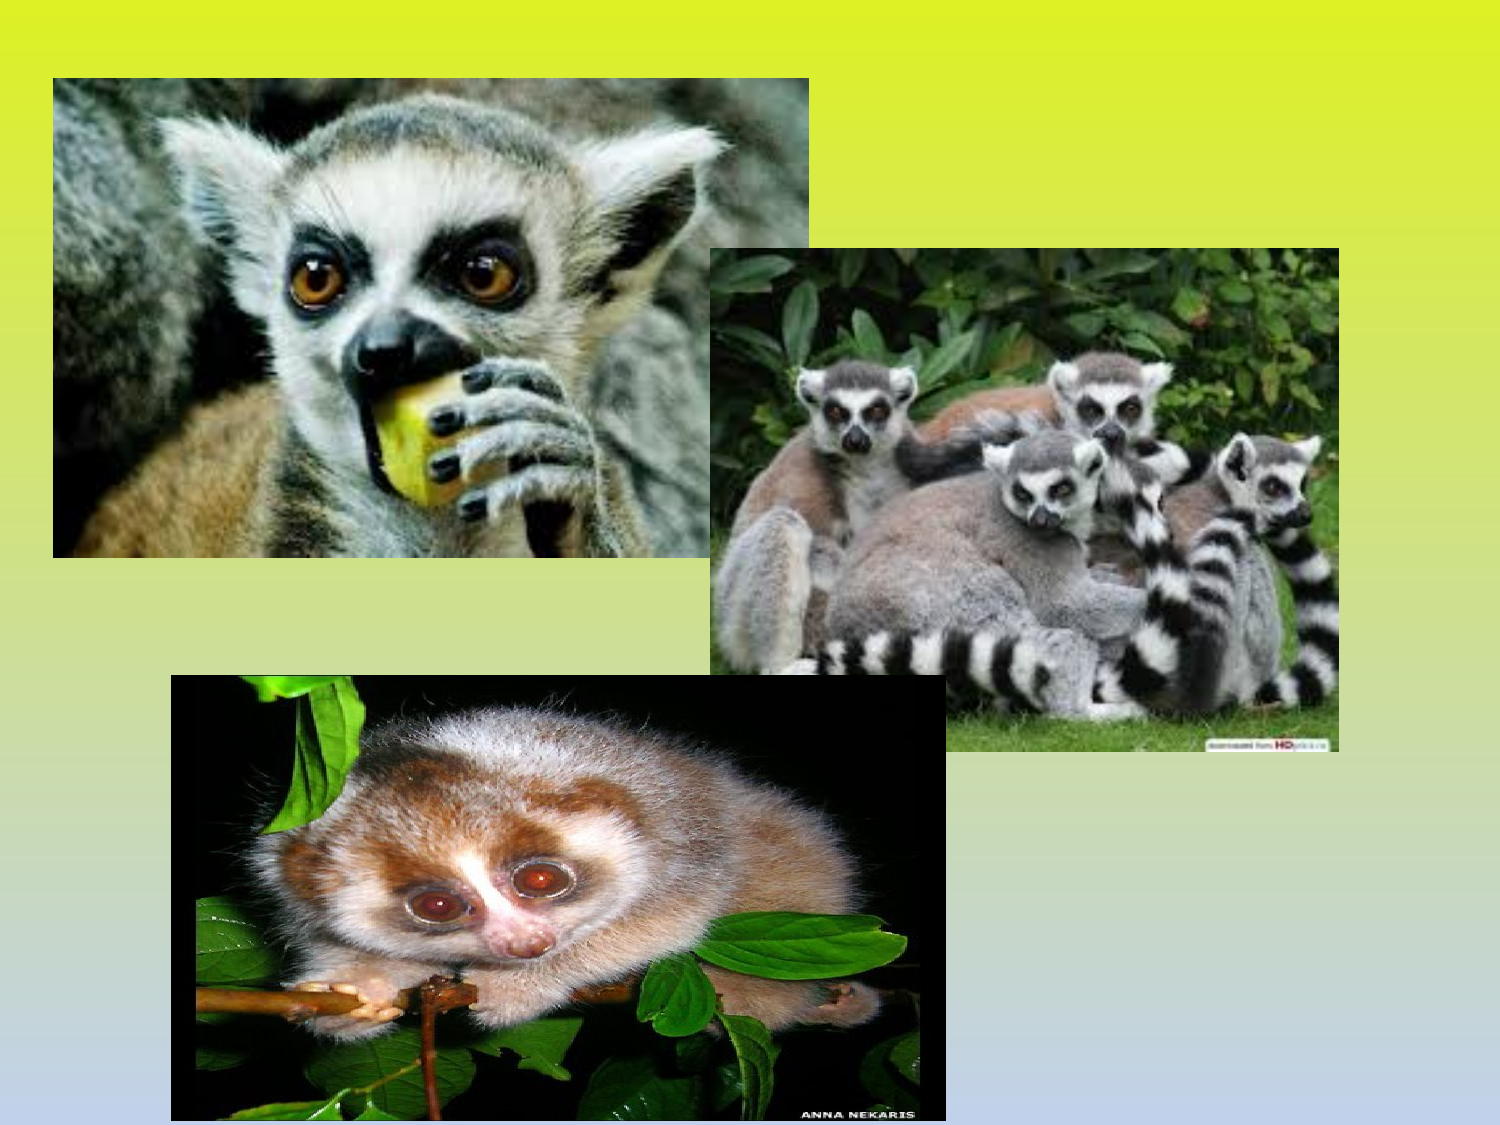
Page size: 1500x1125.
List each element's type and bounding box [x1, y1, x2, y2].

picture [170, 248, 1339, 1121]
list [52, 77, 810, 559]
